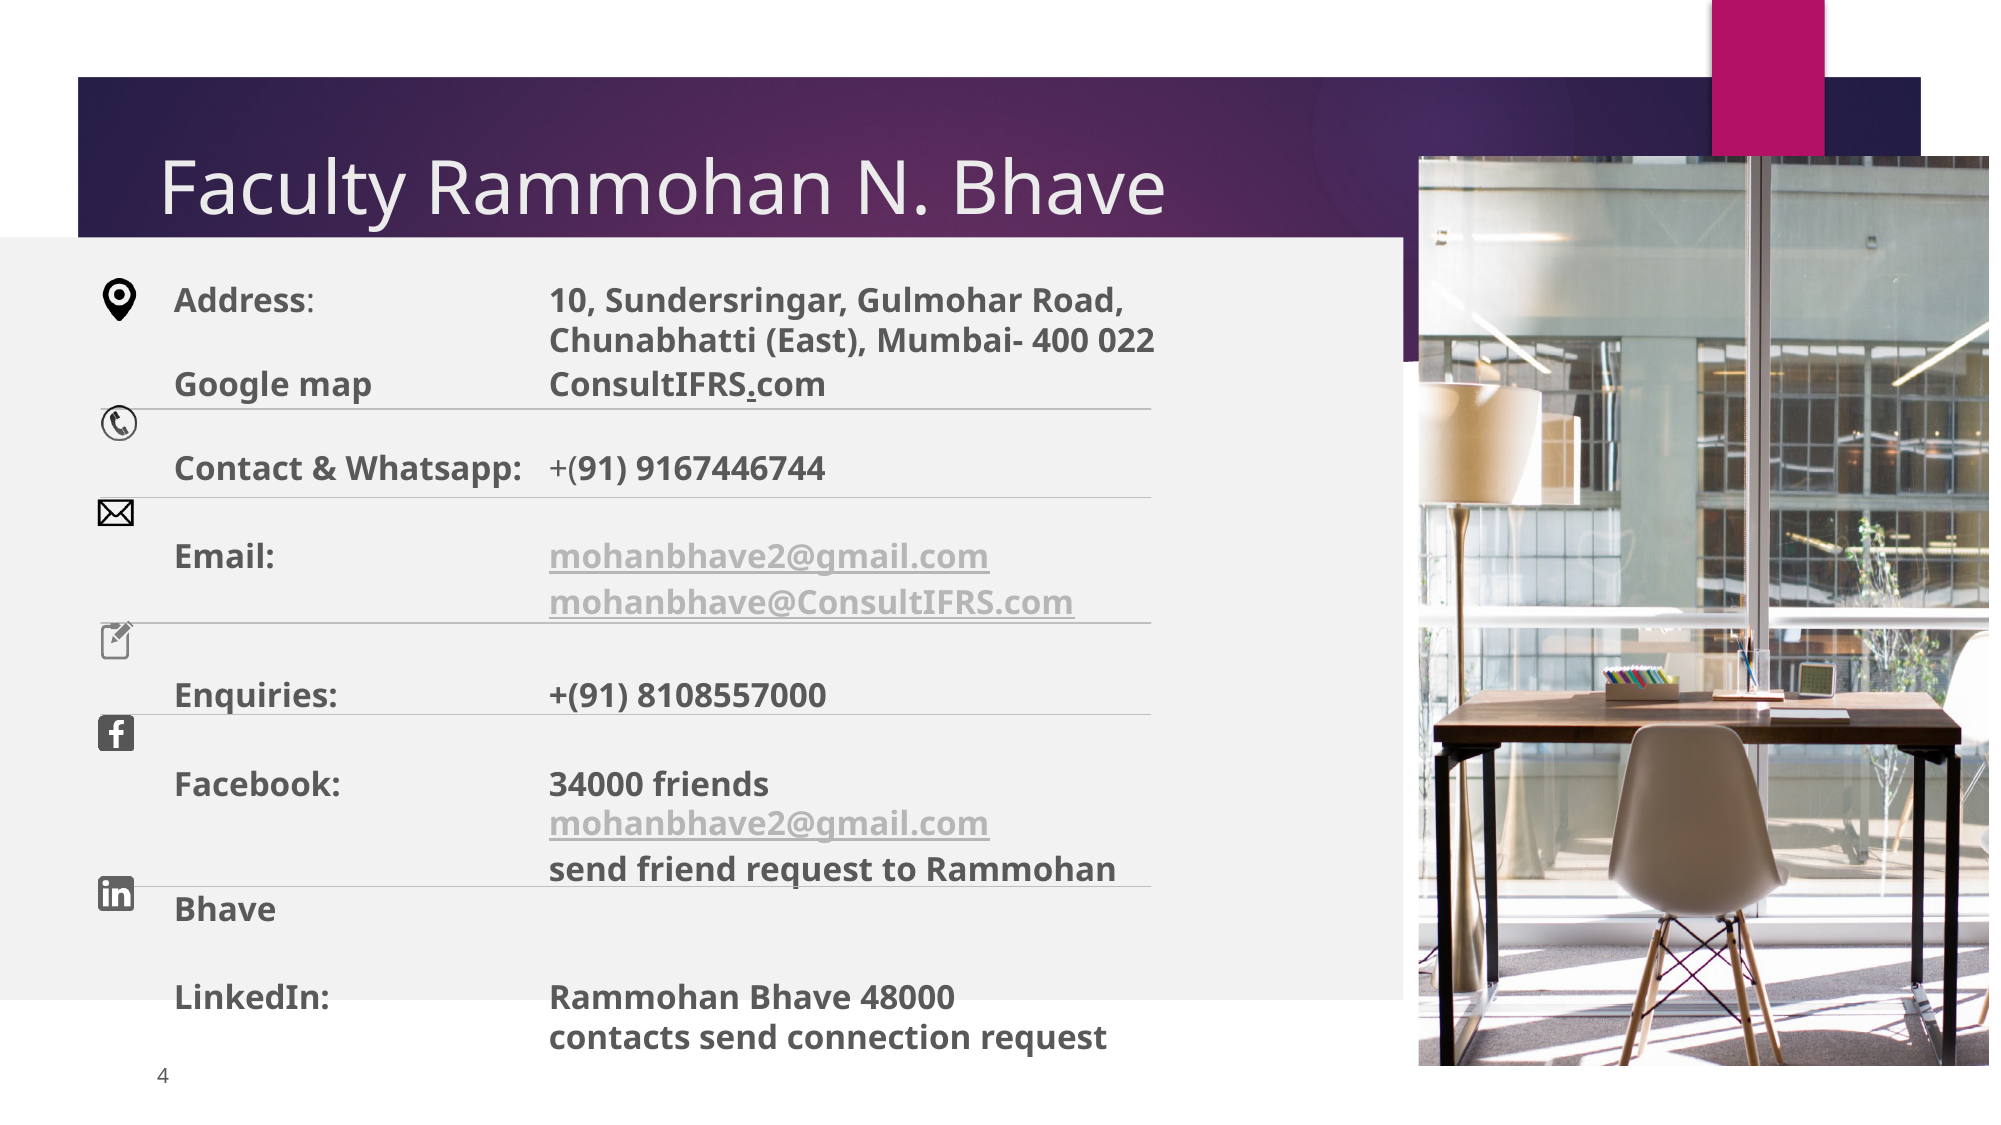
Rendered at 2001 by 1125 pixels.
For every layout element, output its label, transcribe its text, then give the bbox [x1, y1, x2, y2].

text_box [100, 408, 1151, 887]
picture [98, 715, 134, 751]
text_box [100, 620, 134, 660]
picture [87, 484, 145, 542]
text_box Address: 10, Sundersringar, Gulmohar Road, Chunabhatti (East), Mumbai- 400 022 Google map ConsultIFRS.com Contact & Whatsapp: +(91) 9167446744 Email: mohanbhave2@gmail.com mohanbhave@ConsultIFRS.com Enquiries: +(91) 8108557000 Facebook: 34000 friends mohanbhave2@gmail.com send friend request to Rammohan Bhave LinkedIn: Rammohan Bhave 48000 contacts send connection request [173, 279, 1164, 975]
picture [100, 404, 138, 442]
picture [1418, 155, 1990, 1067]
text_box [0, 236, 1405, 1001]
picture [98, 875, 134, 911]
title Faculty Rammohan N. Bhave [144, 92, 1627, 276]
slide_number 4 [125, 895, 201, 1092]
picture [97, 278, 141, 322]
